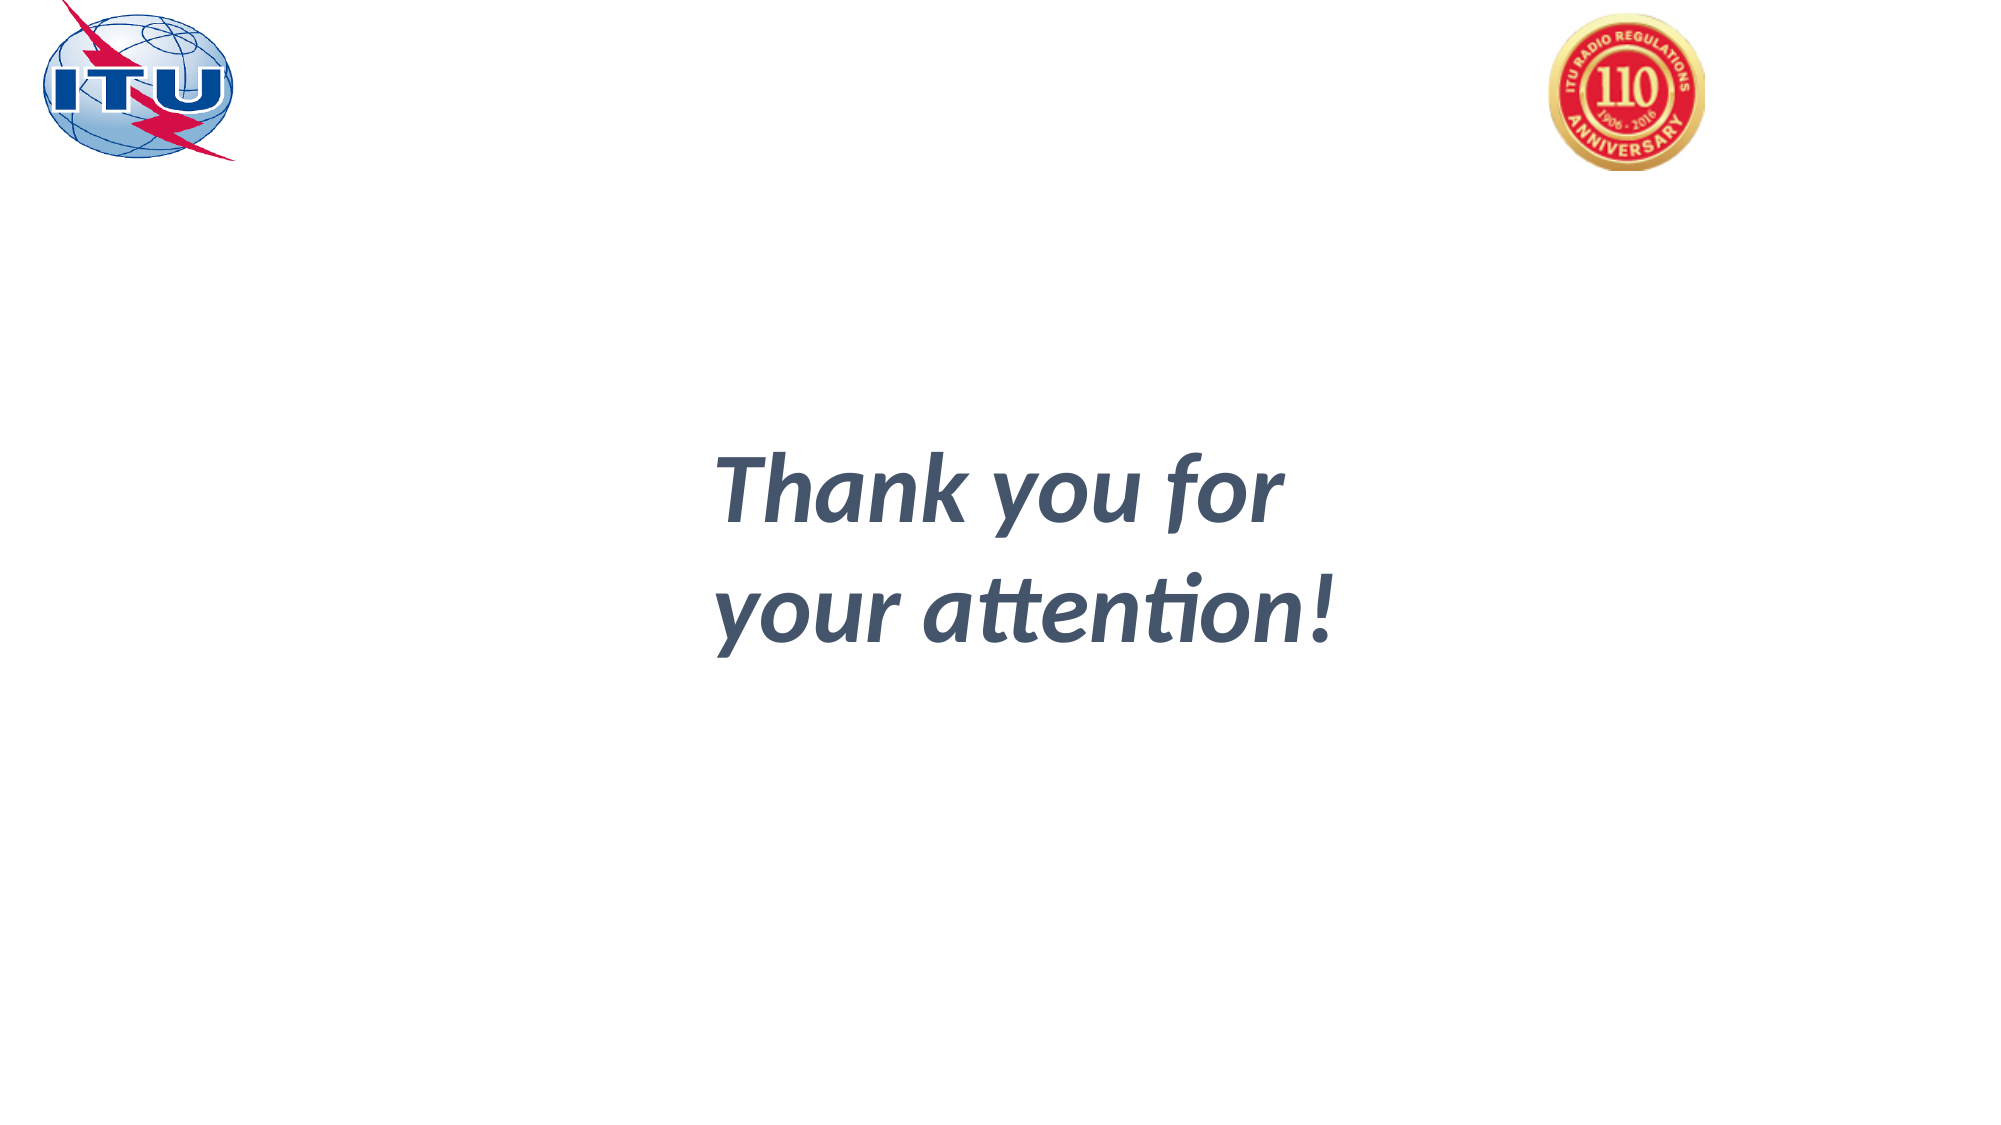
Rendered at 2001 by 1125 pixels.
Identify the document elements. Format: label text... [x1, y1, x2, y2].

text_box Thank you for your attention! [697, 432, 1469, 651]
picture [1548, 13, 1705, 171]
picture [34, 0, 241, 161]
